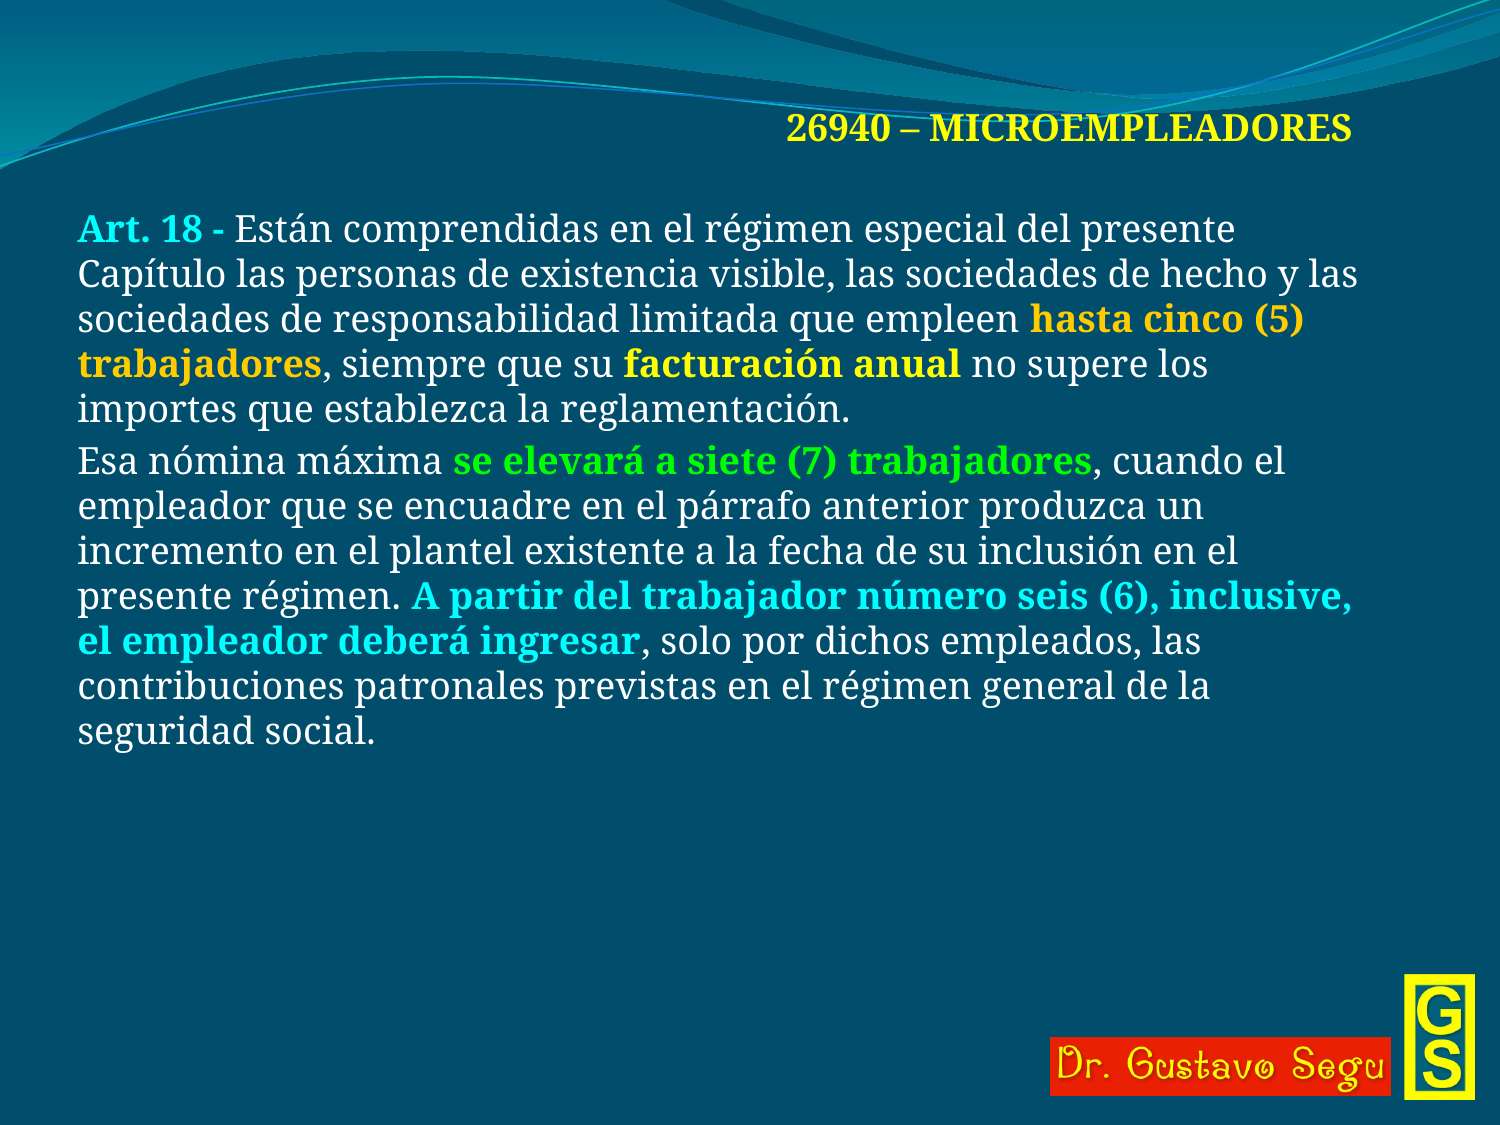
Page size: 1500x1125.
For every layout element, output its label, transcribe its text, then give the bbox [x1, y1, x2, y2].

text_box 26940 – MICROEMPLEADORES Art. 18 - Están comprendidas en el régimen especial del presente Capítulo las personas de existencia visible, las sociedades de hecho y las sociedades de responsabilidad limitada que empleen hasta cinco (5) trabajadores, siempre que su facturación anual no supere los importes que establezca la reglamentación. Esa nómina máxima se elevará a siete (7) trabajadores, cuando el empleador que se encuadre en el párrafo anterior produzca un incremento en el plantel existente a la fecha de su inclusión en el presente régimen. A partir del trabajador número seis (6), inclusive, el empleador deberá ingresar, solo por dichos empleados, las contribuciones patronales previstas en el régimen general de la seguridad social. [62, 101, 1388, 1025]
picture [1051, 1038, 1390, 1095]
picture [1405, 975, 1474, 1099]
